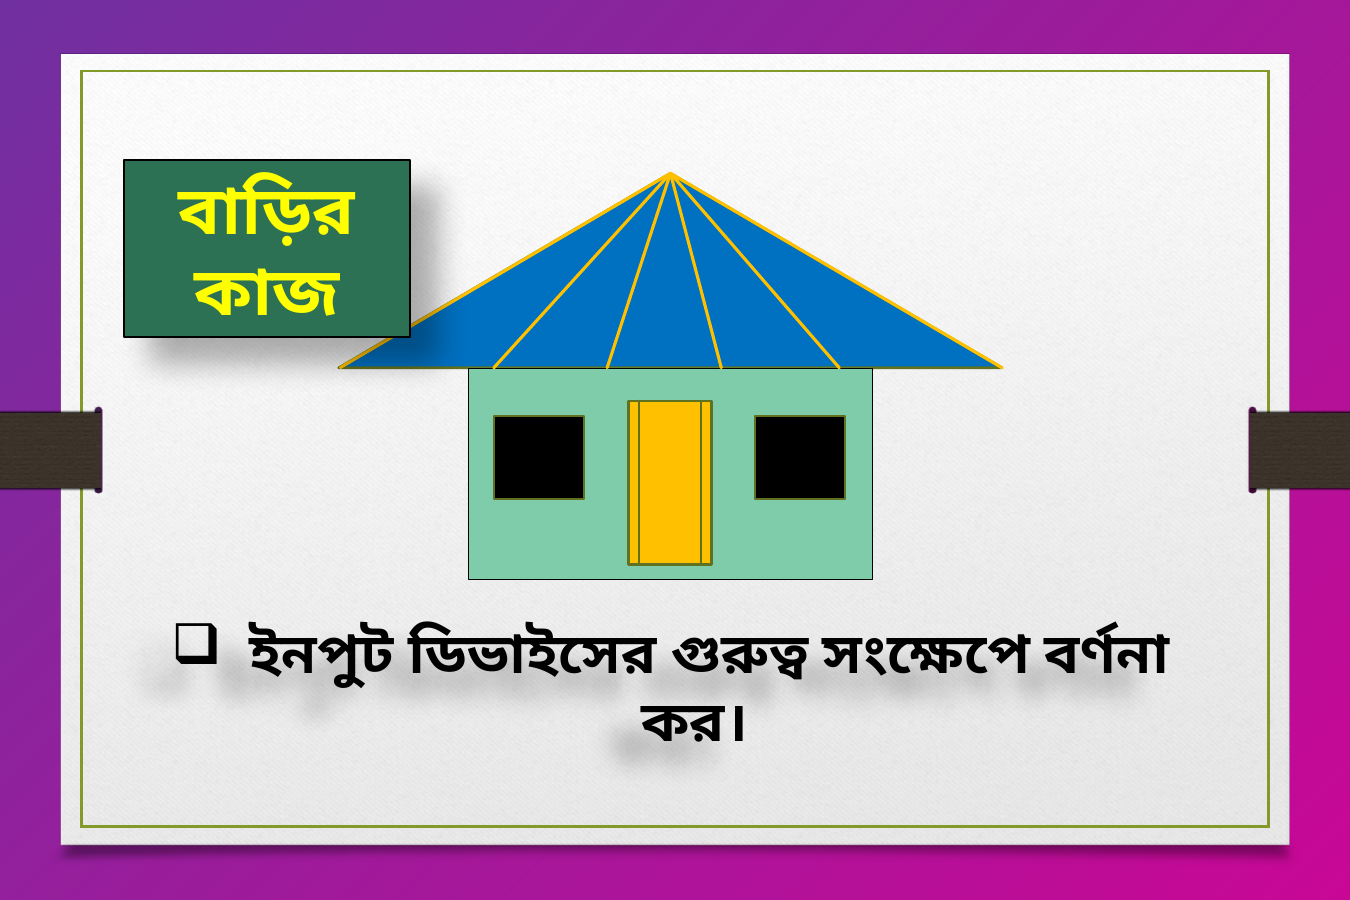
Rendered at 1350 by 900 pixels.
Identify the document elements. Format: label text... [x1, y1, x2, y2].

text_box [338, 173, 1003, 580]
text_box ইনপুট ডিভাইসের গুরুত্ব সংক্ষেপে বর্ণনা কর। [153, 609, 1188, 760]
text_box বাড়ির কাজ [123, 159, 411, 337]
picture [0, 0, 1350, 900]
